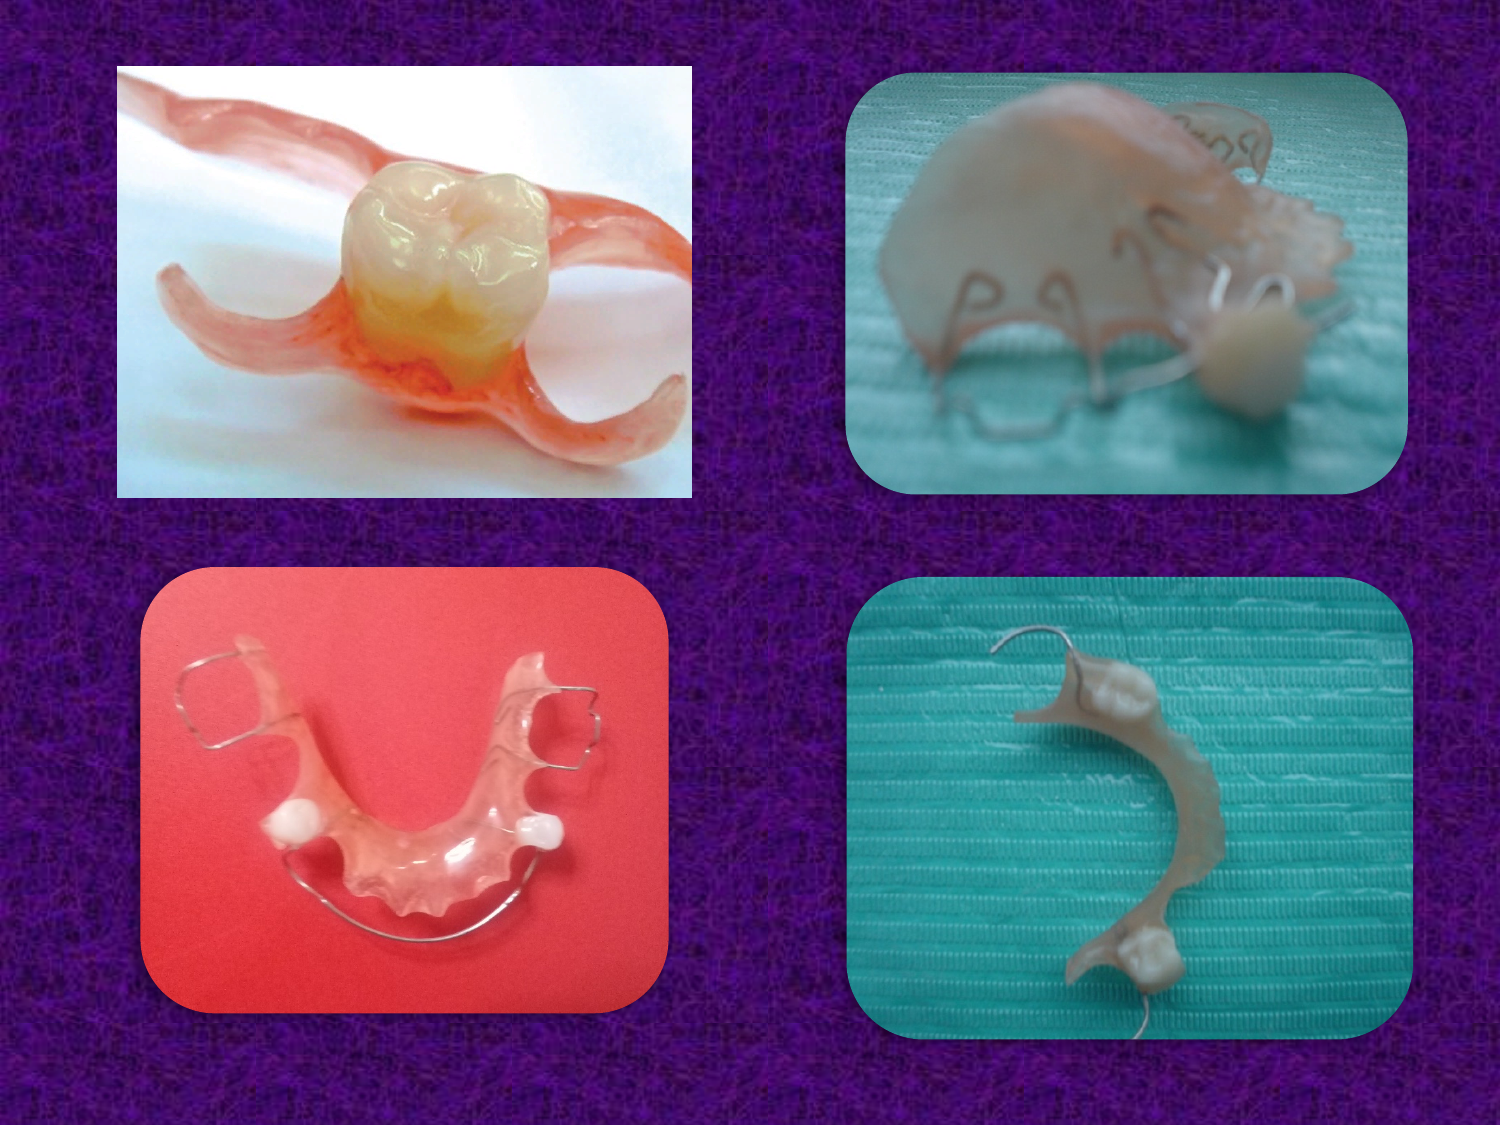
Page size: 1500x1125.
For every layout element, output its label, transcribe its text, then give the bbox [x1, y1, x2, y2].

picture [0, 0, 1500, 1125]
list Частичные съемные протезы [75, 270, 695, 530]
